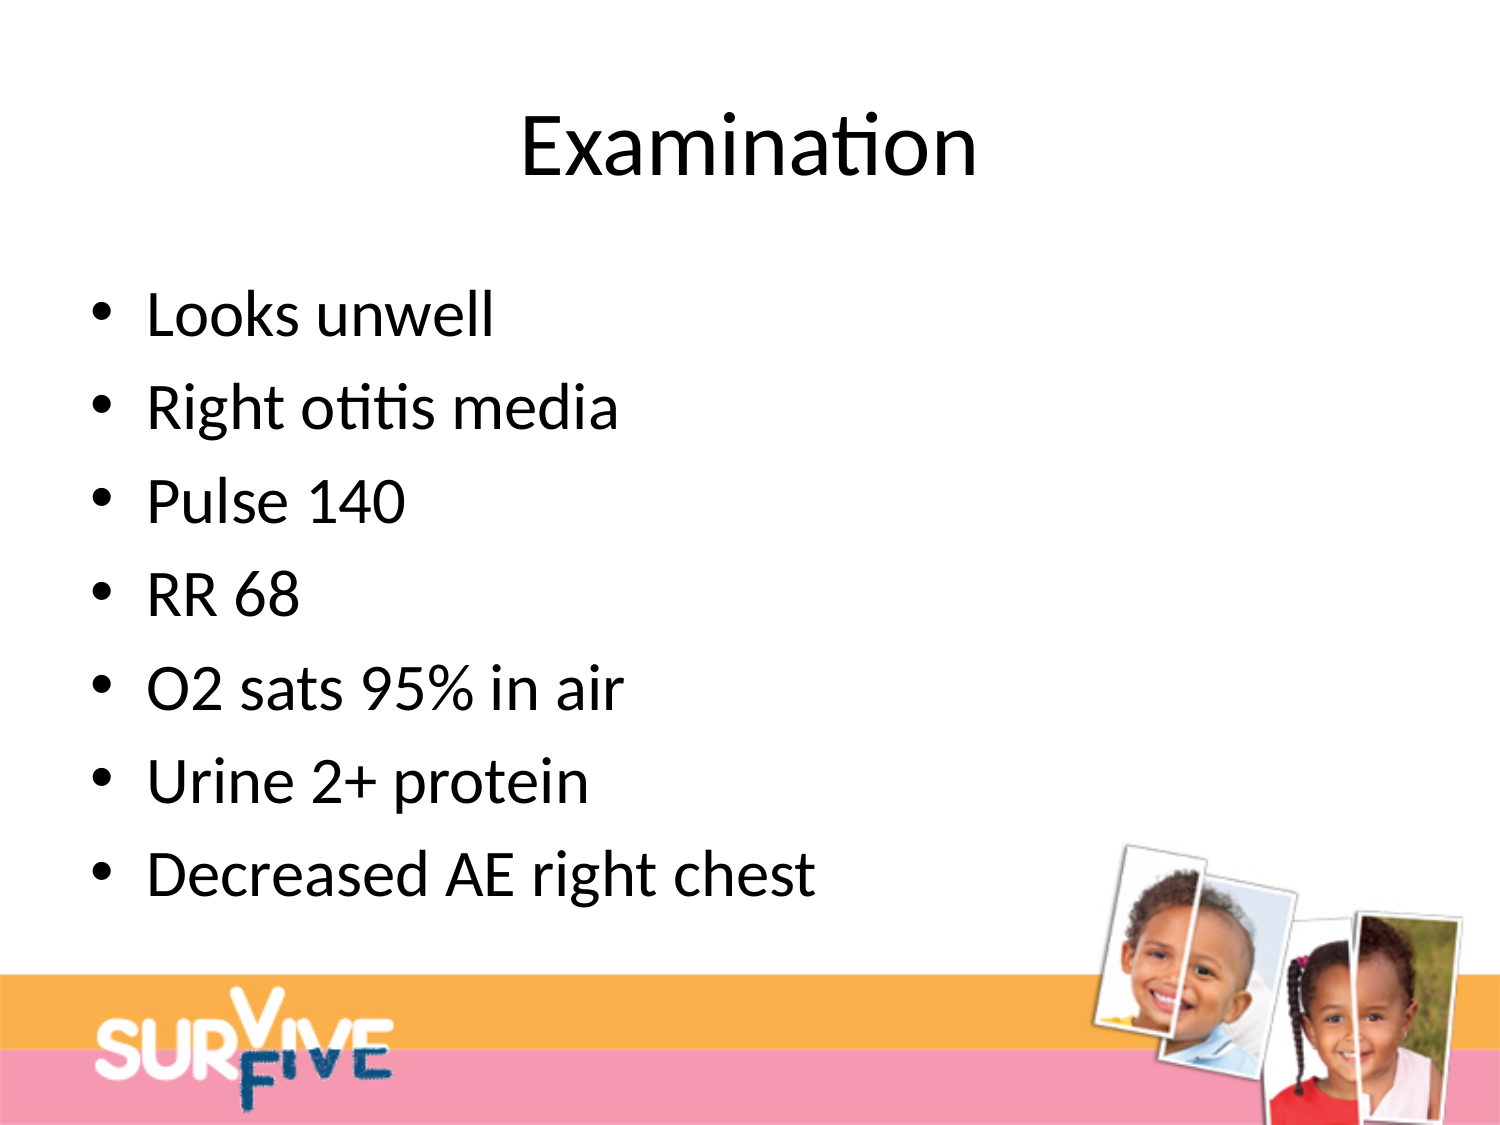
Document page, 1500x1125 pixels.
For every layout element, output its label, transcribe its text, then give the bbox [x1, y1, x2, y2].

title Examination [75, 45, 1425, 233]
list Looks unwell Right otitis media Pulse 140 RR 68 O2 sats 95% in air Urine 2+ protein Decreased AE right chest [75, 262, 1425, 938]
picture [0, 0, 1500, 1125]
